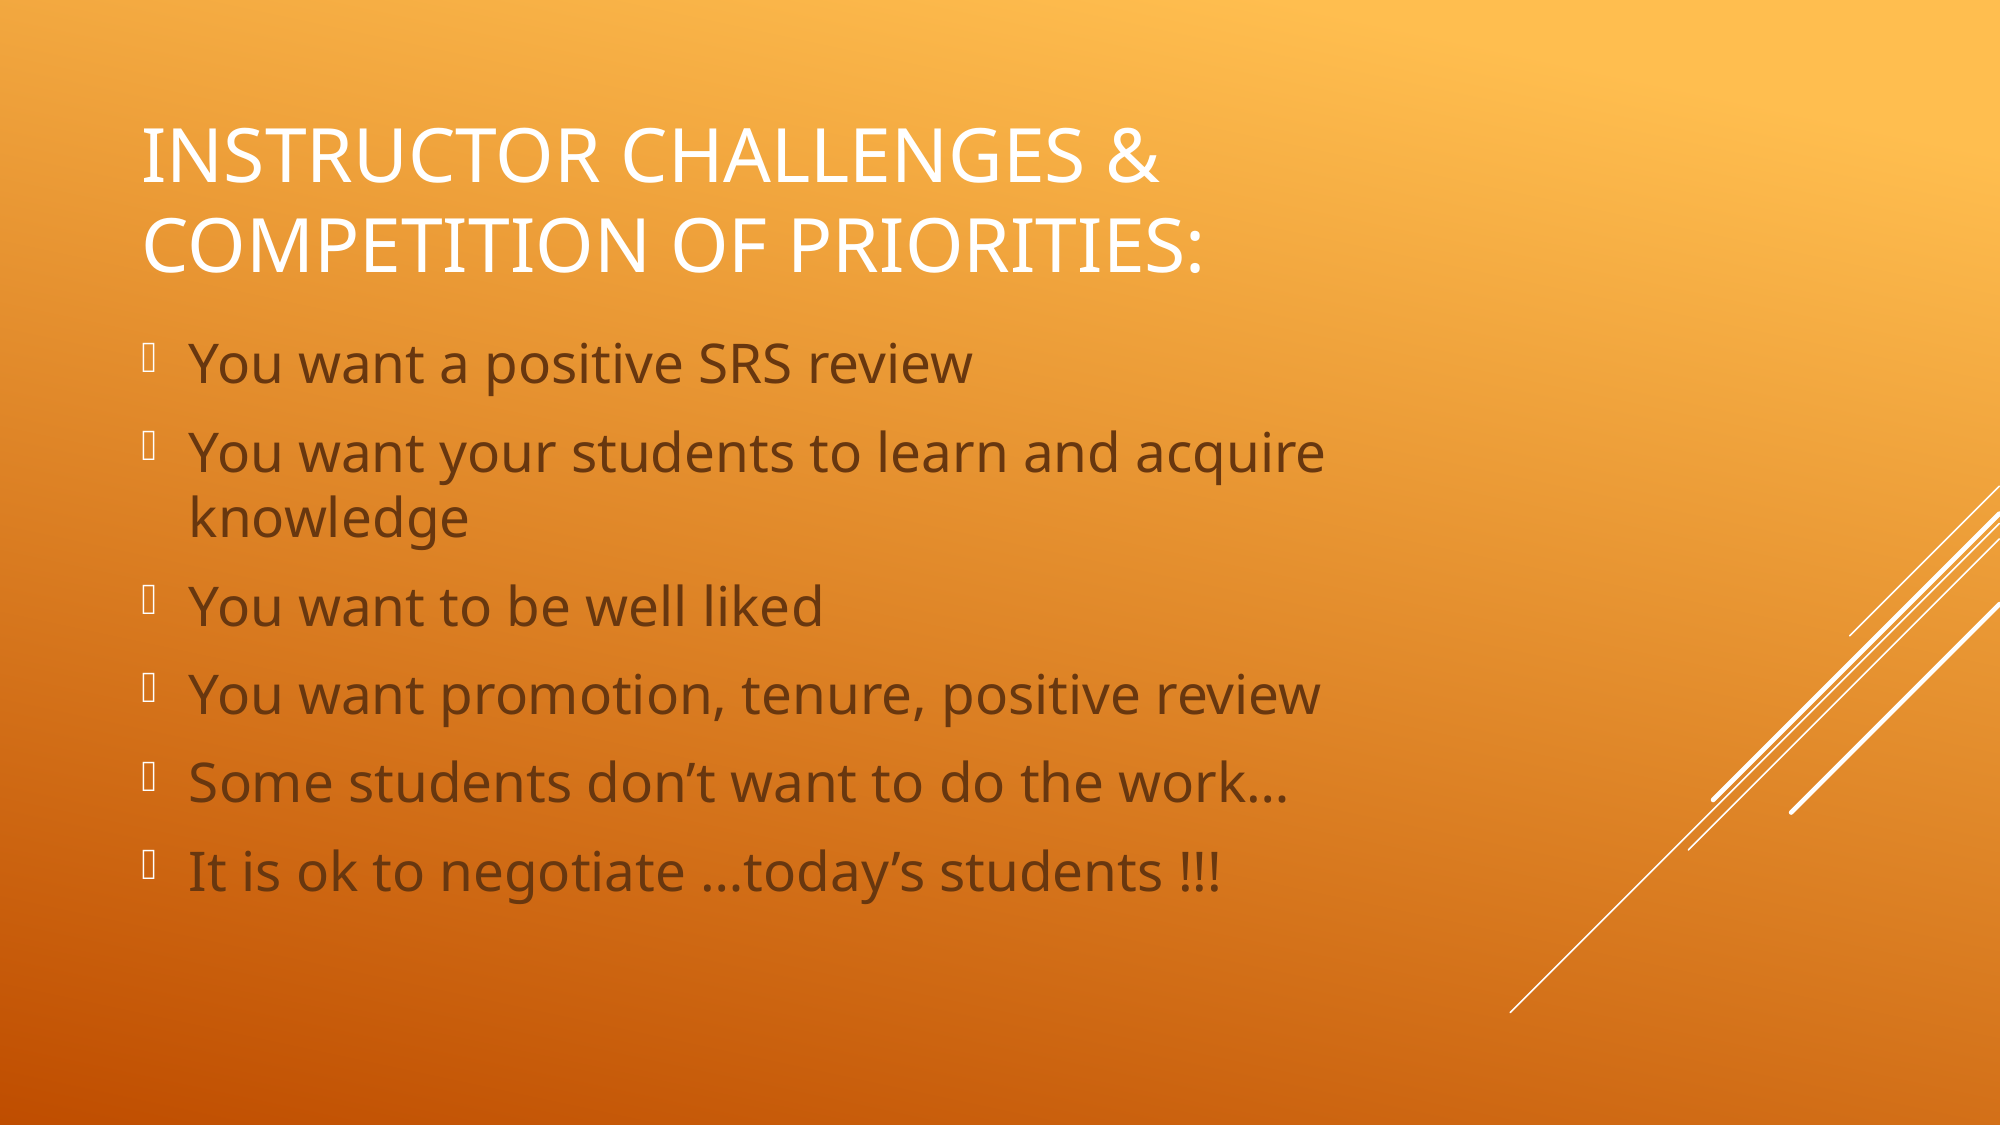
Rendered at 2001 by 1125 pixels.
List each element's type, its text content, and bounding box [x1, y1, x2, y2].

list You want a positive SRS review You want your students to learn and acquire knowledge You want to be well liked You want promotion, tenure, positive review Some students don’t want to do the work… It is ok to negotiate …today’s students !!! [126, 321, 1527, 915]
title Instructor Challenges & Competition of Priorities: [126, 74, 1527, 321]
